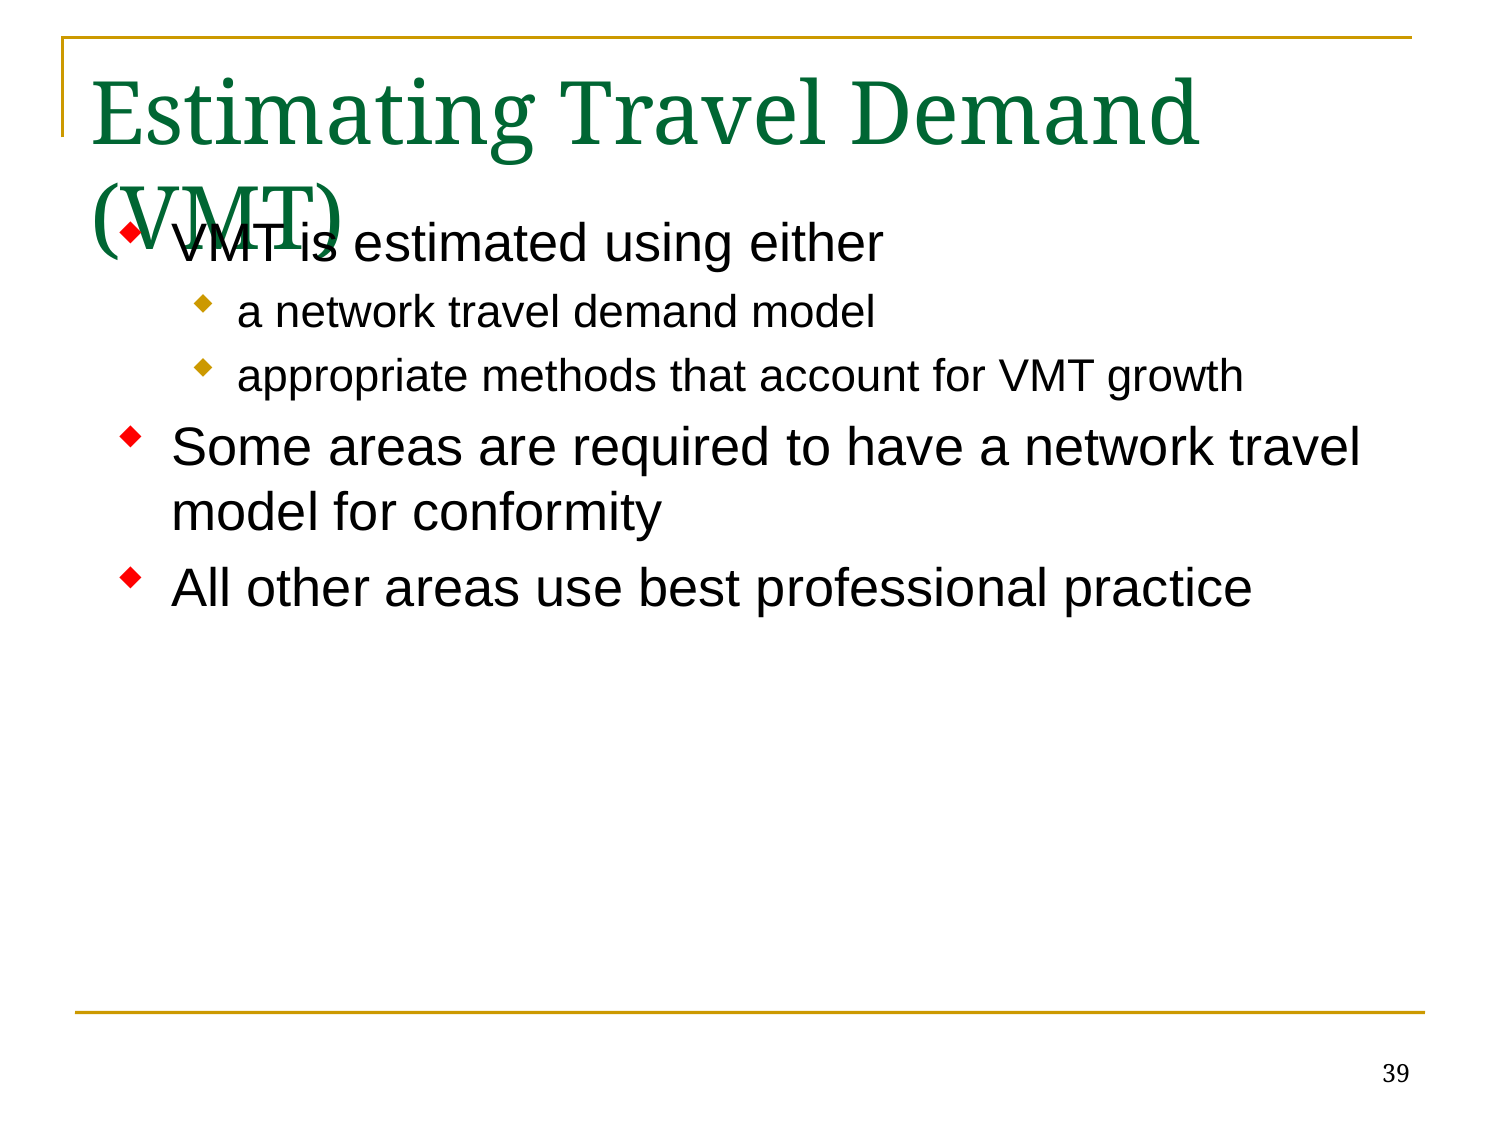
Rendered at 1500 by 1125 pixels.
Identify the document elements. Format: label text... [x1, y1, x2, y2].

slide_number 39 [1074, 1023, 1426, 1100]
title Estimating Travel Demand (VMT) [74, 49, 1426, 201]
list VMT is estimated using either a network travel demand model appropriate methods that account for VMT growth Some areas are required to have a network travel model for conformity All other areas use best professional practice [99, 199, 1451, 1076]
